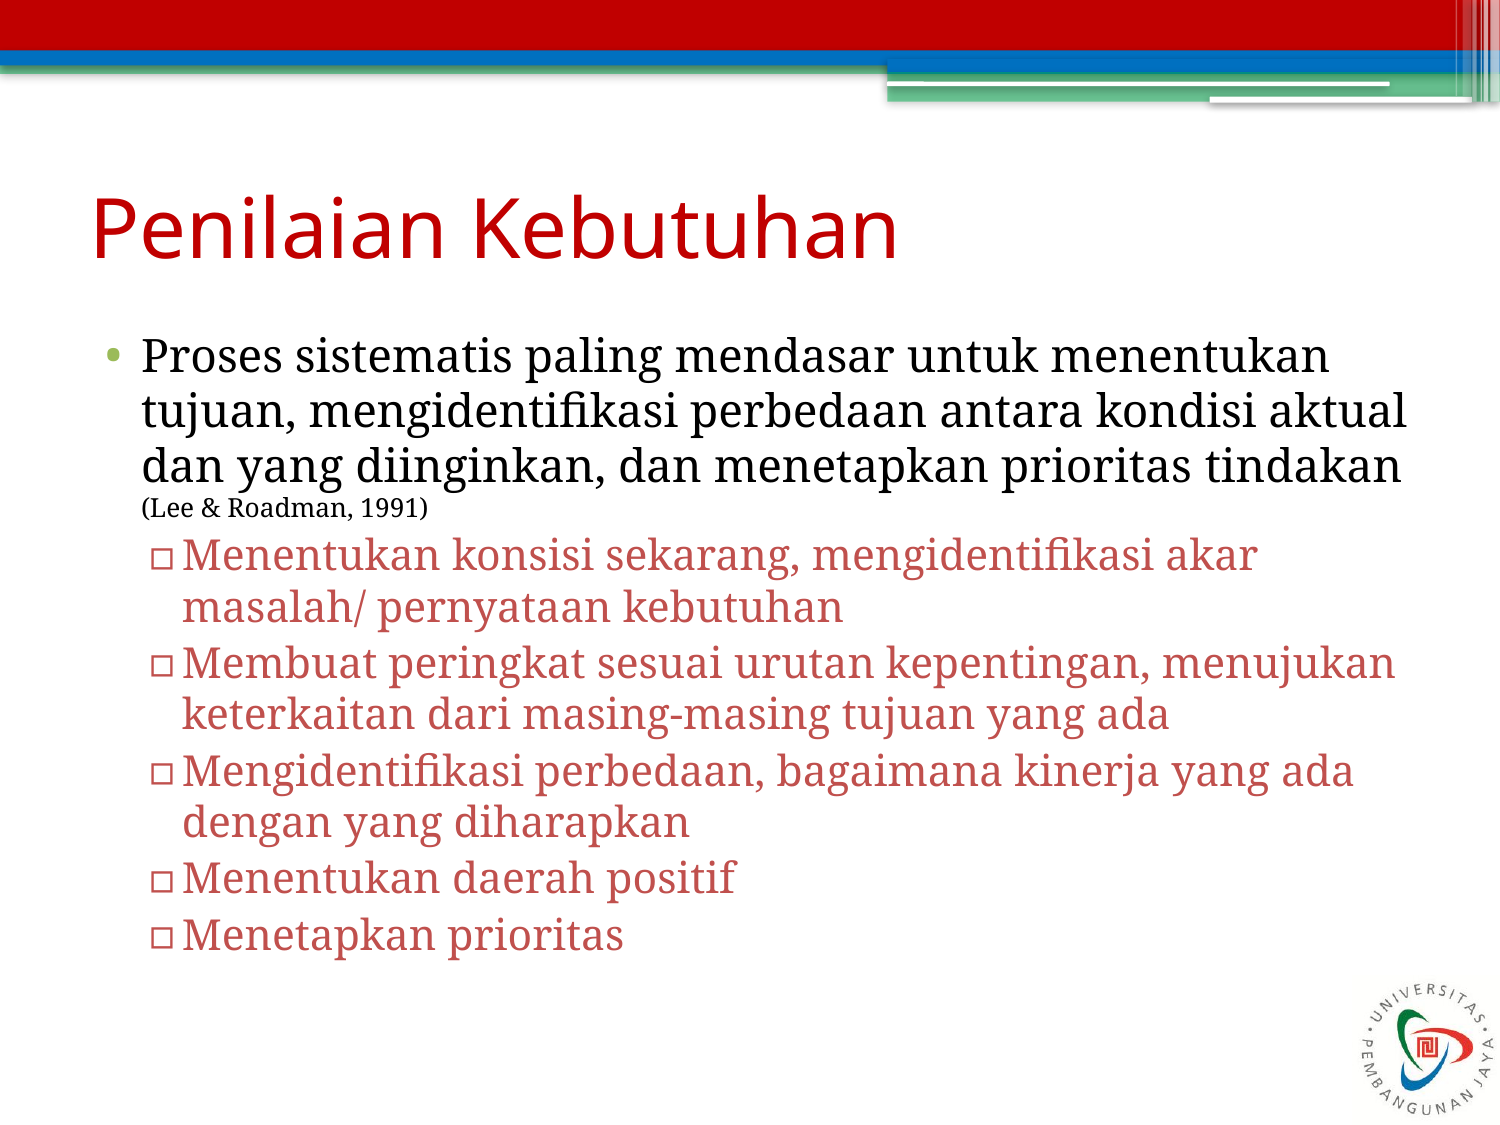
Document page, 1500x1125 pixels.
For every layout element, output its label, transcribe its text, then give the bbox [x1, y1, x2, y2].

list Proses sistematis paling mendasar untuk menentukan tujuan, mengidentifikasi perbedaan antara kondisi aktual dan yang diinginkan, dan menetapkan prioritas tindakan (Lee & Roadman, 1991) Menentukan konsisi sekarang, mengidentifikasi akar masalah/ pernyataan kebutuhan Membuat peringkat sesuai urutan kepentingan, menujukan keterkaitan dari masing-masing tujuan yang ada Mengidentifikasi perbedaan, bagaimana kinerja yang ada dengan yang diharapkan Menentukan daerah positif Menetapkan prioritas [75, 318, 1425, 1029]
title Penilaian Kebutuhan [75, 137, 1425, 313]
picture [1352, 975, 1500, 1125]
